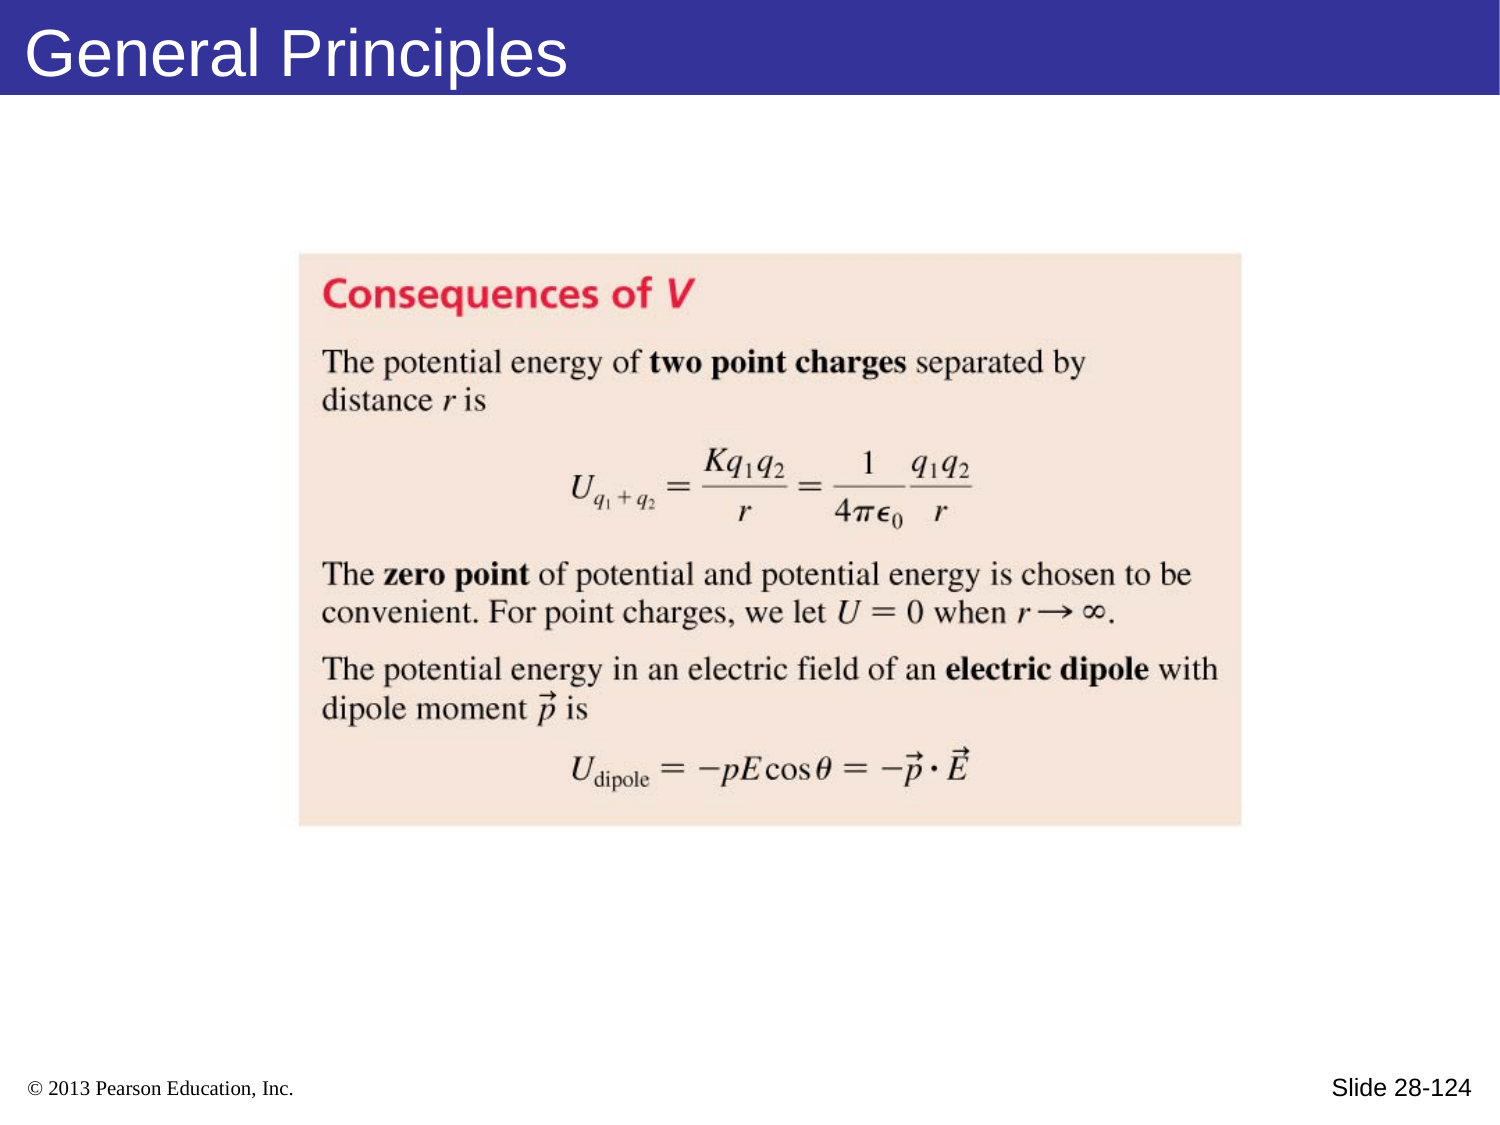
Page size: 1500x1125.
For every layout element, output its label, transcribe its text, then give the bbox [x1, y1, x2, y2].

text_box General Principles [10, 24, 1286, 75]
text_box Slide 28-124 [1287, 1064, 1488, 1103]
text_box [275, 172, 1251, 869]
